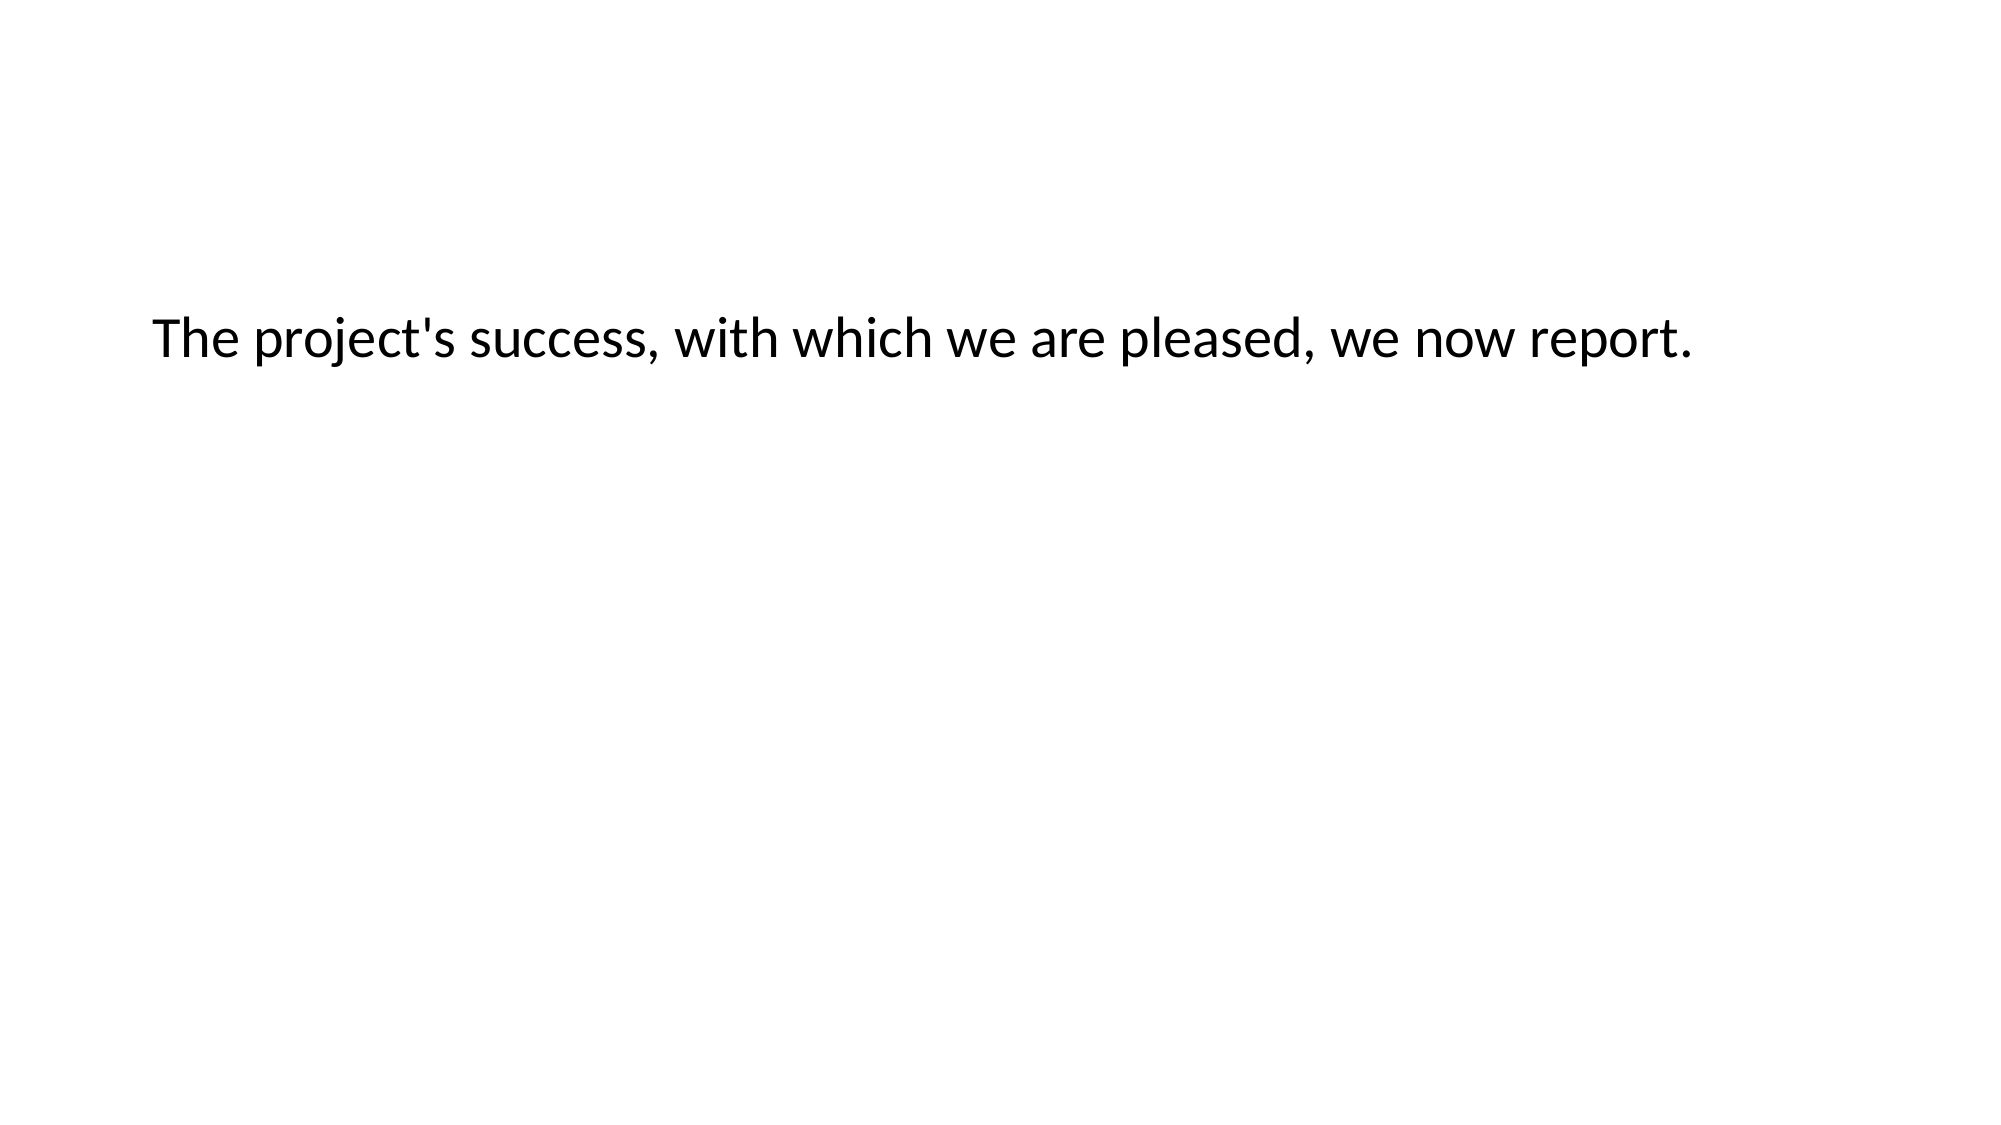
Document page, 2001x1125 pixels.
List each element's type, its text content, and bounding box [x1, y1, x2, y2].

list The project's success, with which we are pleased, we now report. [137, 299, 1863, 1014]
